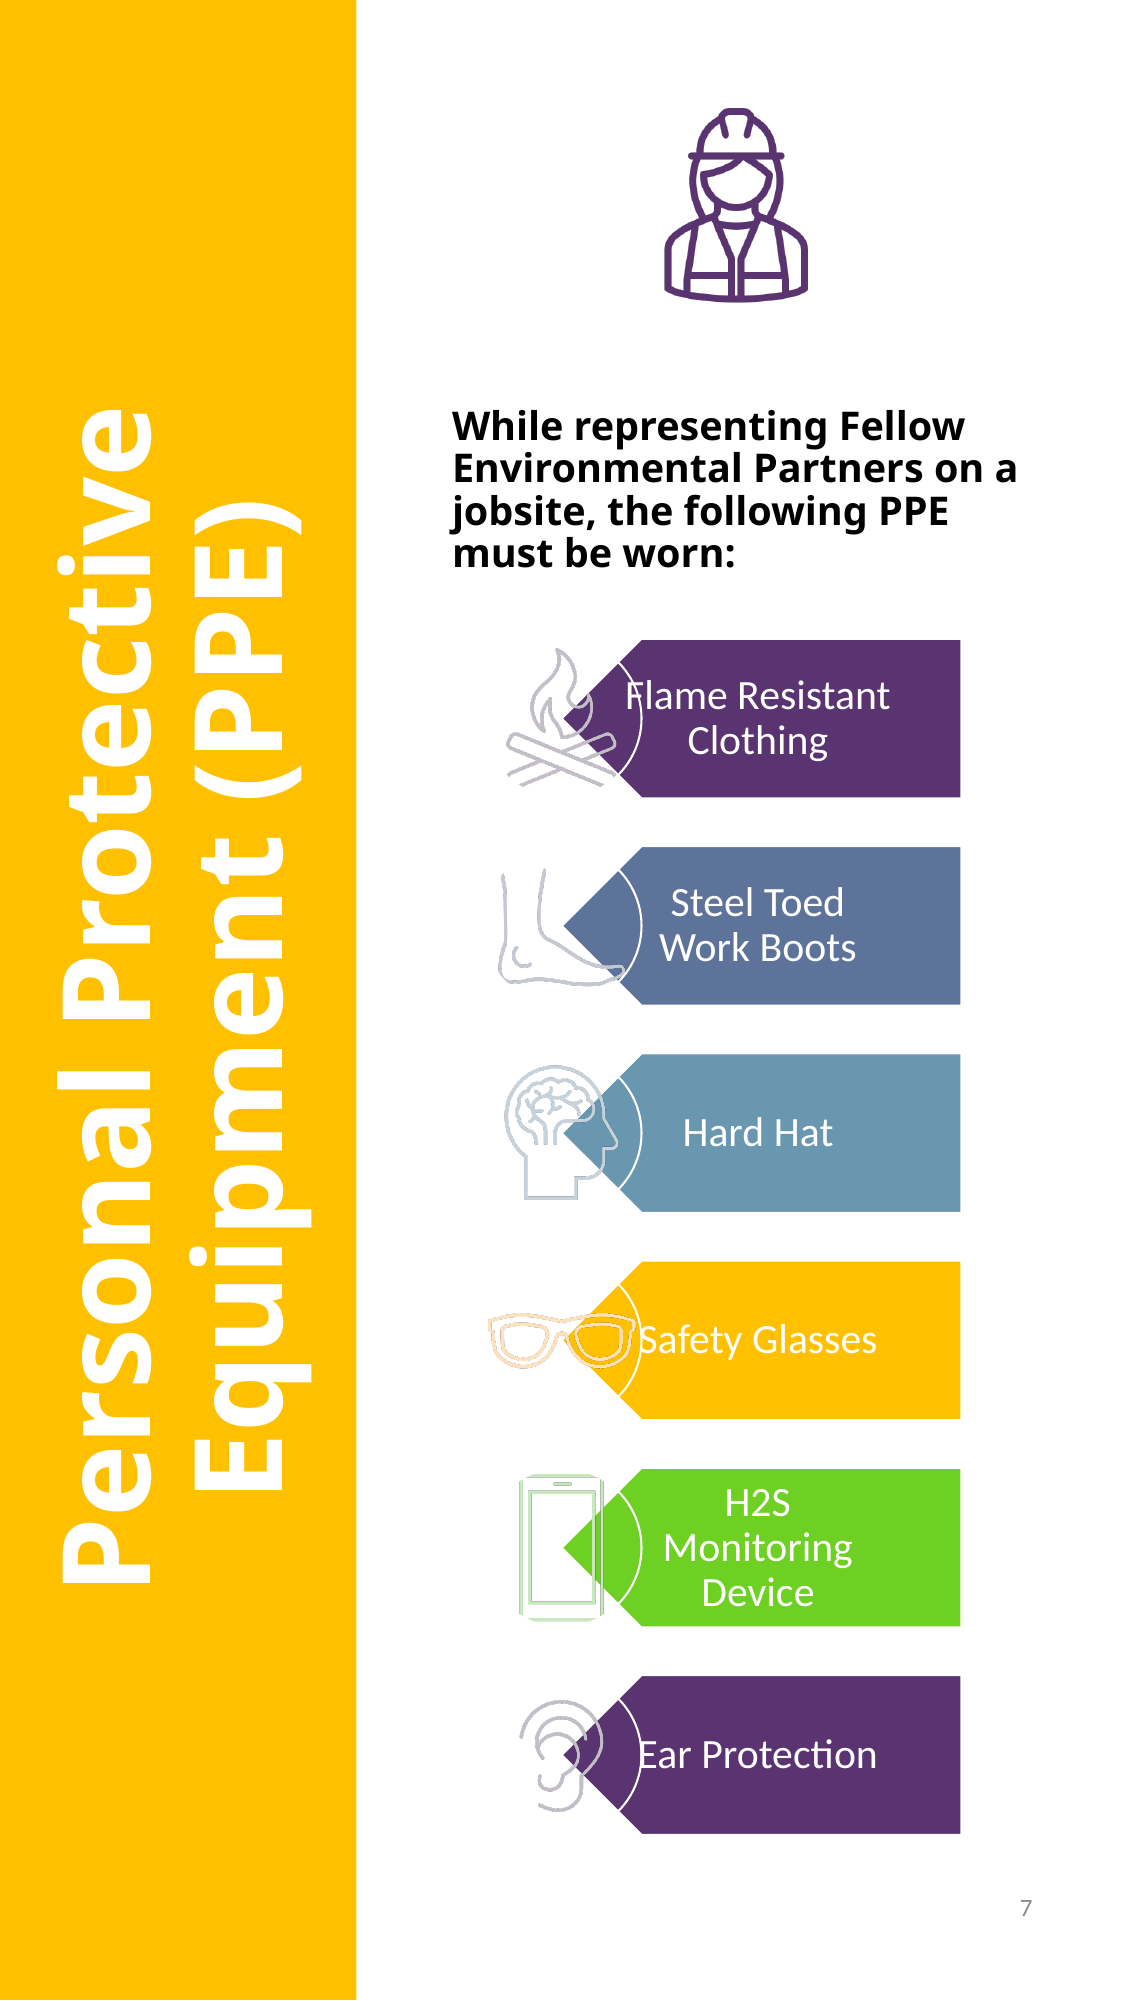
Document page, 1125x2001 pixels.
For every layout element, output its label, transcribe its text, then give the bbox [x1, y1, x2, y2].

text_box Personal Protective Equipment (PPE) [28, 188, 324, 1812]
picture [623, 96, 849, 323]
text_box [421, 638, 1022, 1836]
text_box [0, 0, 357, 2000]
slide_number 7 [794, 1853, 1048, 1961]
text_box While representing Fellow Environmental Partners on a jobsite, the following PPE must be worn: [399, 344, 1073, 639]
